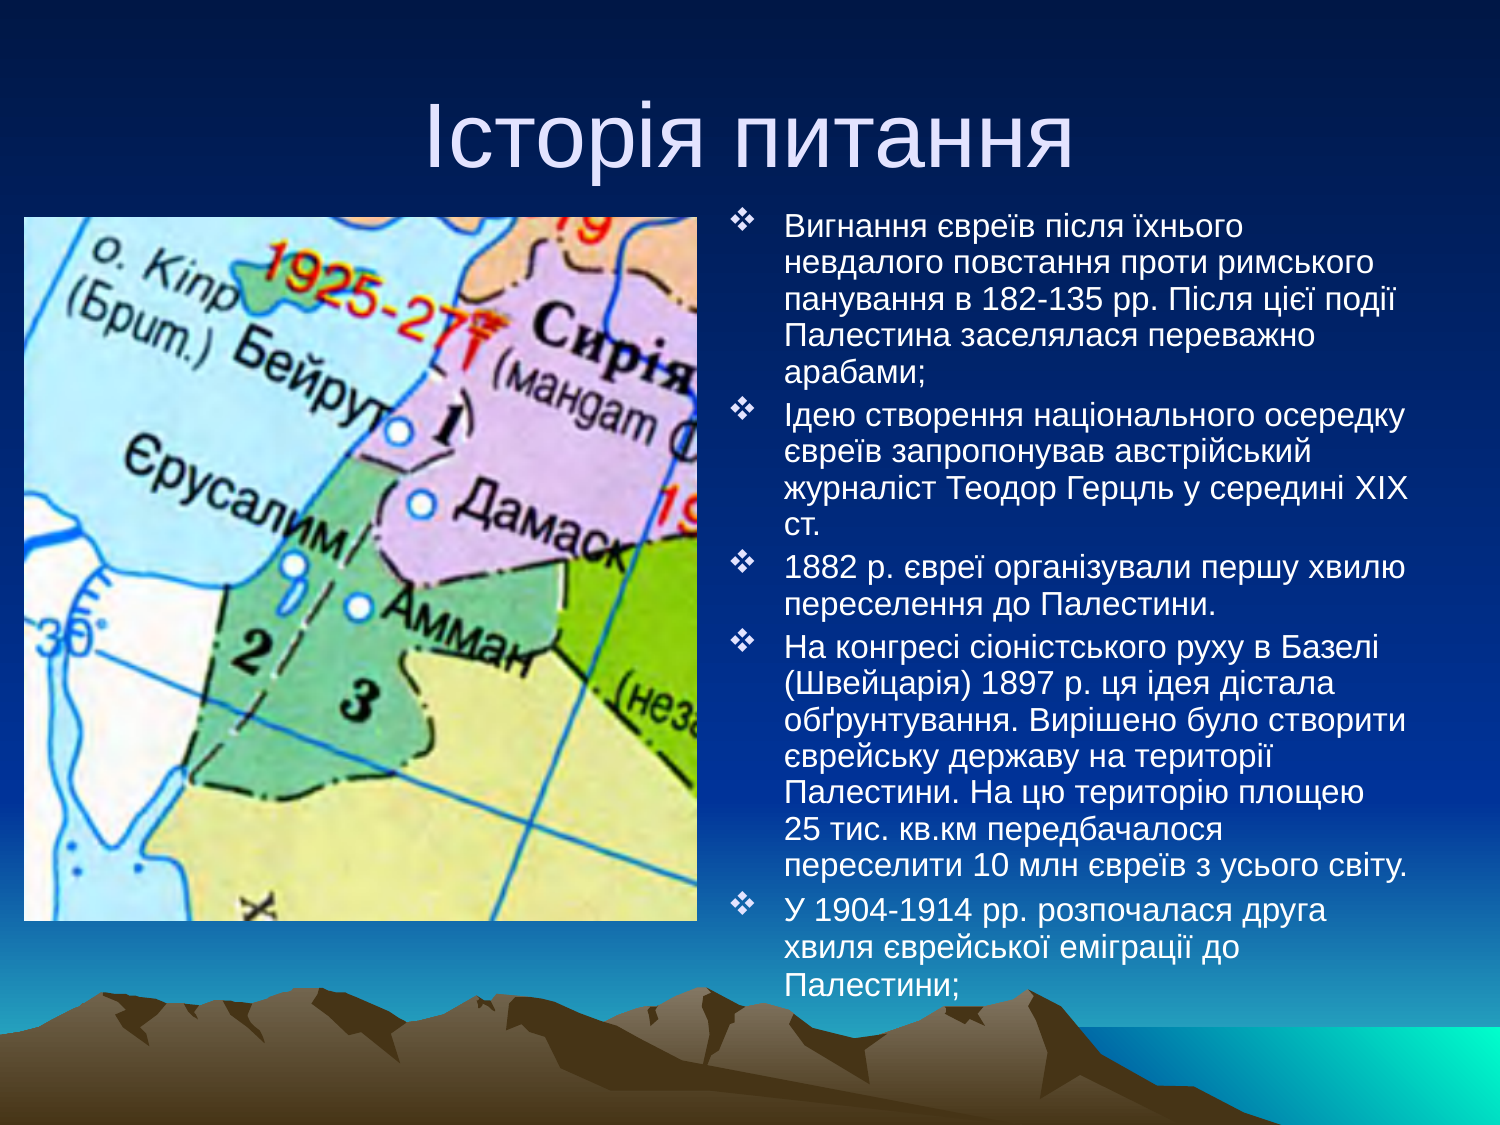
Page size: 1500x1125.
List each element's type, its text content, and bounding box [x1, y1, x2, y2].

title Історія питання [74, 37, 1426, 226]
list Вигнання євреїв після їхнього невдалого повстання проти римського панування в 182-135 рр. Після цієї події Палестина заселялася переважно арабами; Ідею створення національного осередку євреїв запропонував австрійський журналіст Теодор Герцль у середині XІX ст. 1882 р. євреї організували першу хвилю переселення до Палестини. На конгресі сіоністського руху в Базелі (Швейцарія) 1897 р. ця ідея дістала обґрунтування. Вирішено було створити єврейську державу на території Палестини. На цю територію площею 25 тис. кв.км передбачалося переселити 10 млн євреїв з усього світу. У 1904-1914 рр. розпочалася друга хвиля єврейської еміграції до Палестини; [712, 200, 1425, 938]
picture [24, 216, 698, 921]
